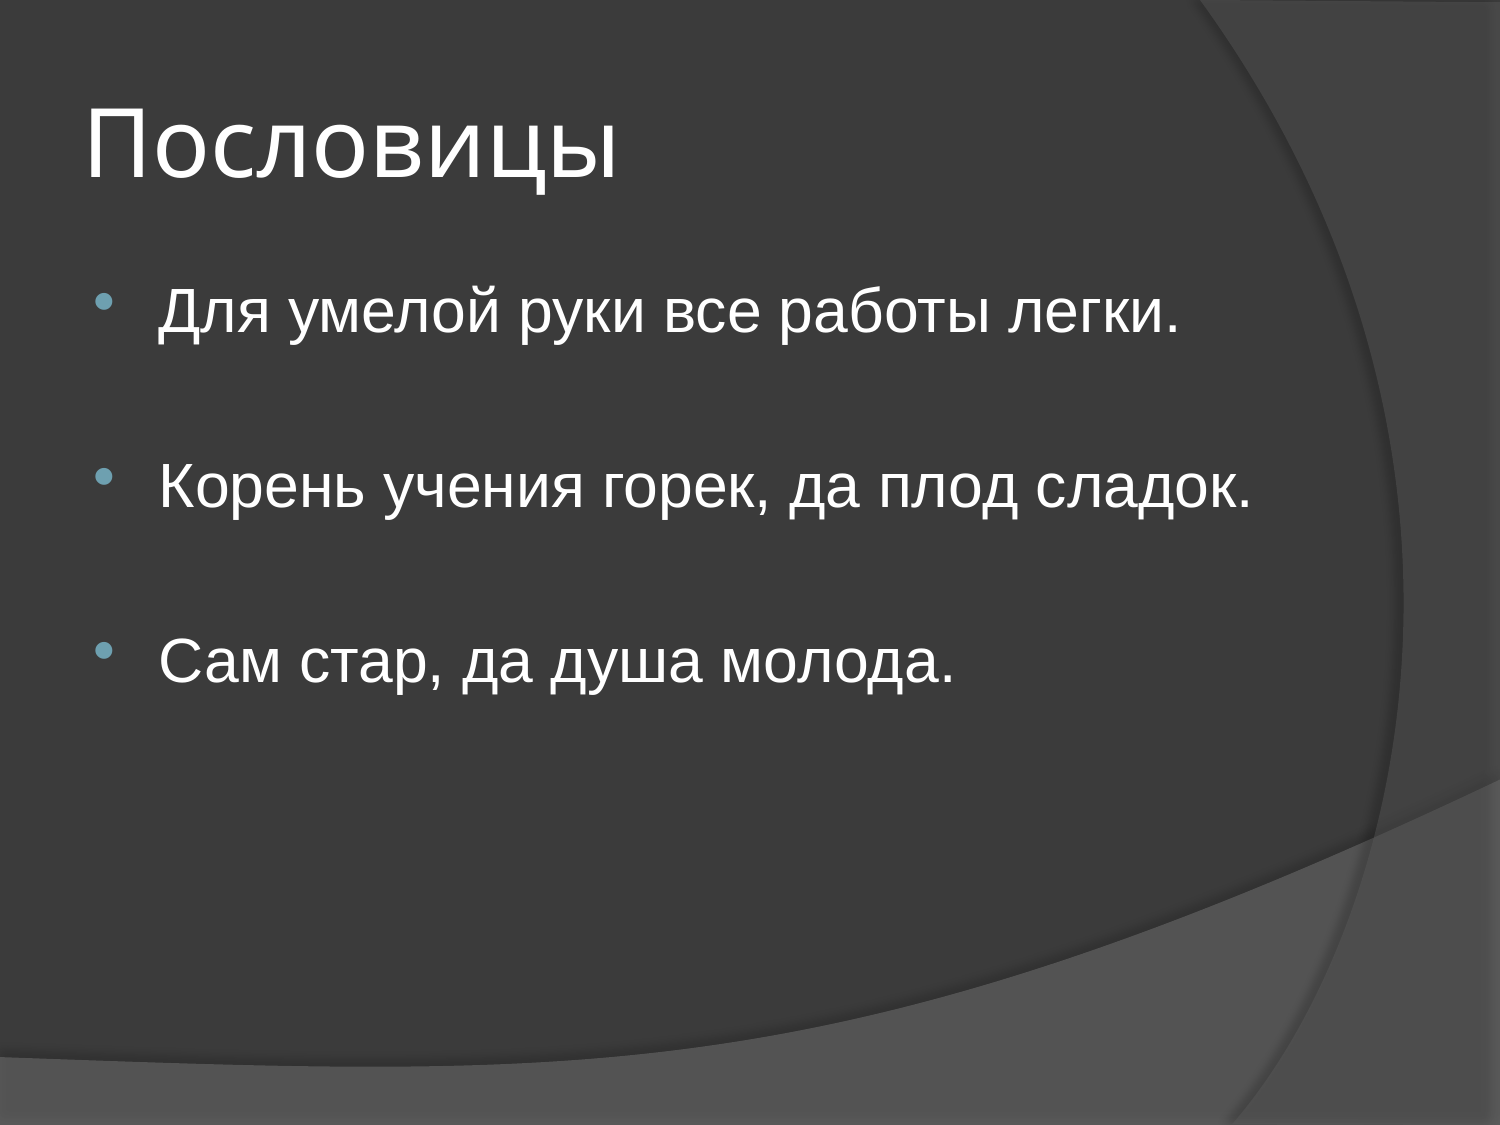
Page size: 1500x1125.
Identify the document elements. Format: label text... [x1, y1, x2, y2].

title Пословицы [75, 45, 1300, 233]
list Для умелой руки все работы легки. Корень учения горек, да плод сладок. Сам стар, да душа молода. [75, 262, 1300, 1005]
